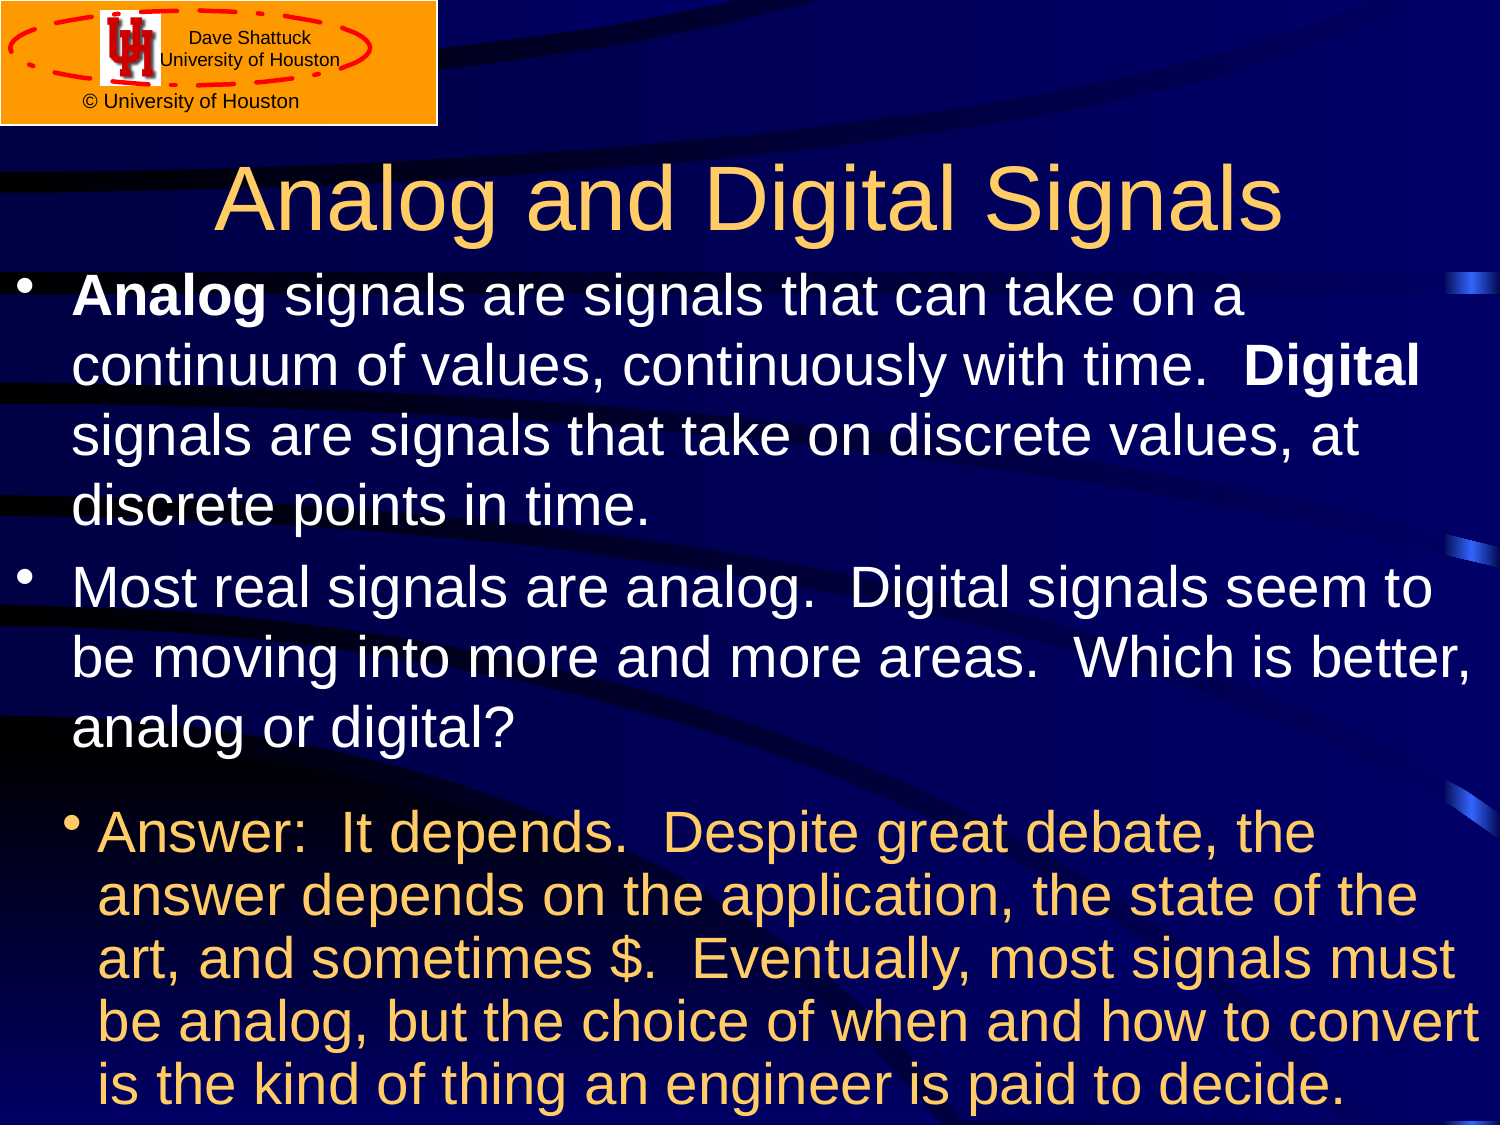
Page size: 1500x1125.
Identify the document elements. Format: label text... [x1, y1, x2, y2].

list Analog signals are signals that can take on a continuum of values, continuously with time. Digital signals are signals that take on discrete values, at discrete points in time. Most real signals are analog. Digital signals seem to be moving into more and more areas. Which is better, analog or digital? [0, 249, 1500, 776]
text_box Answer: It depends. Despite great debate, the answer depends on the application, the state of the art, and sometimes $. Eventually, most signals must be analog, but the choice of when and how to convert is the kind of thing an engineer is paid to decide. [47, 794, 1500, 1125]
title Analog and Digital Signals [112, 99, 1388, 249]
